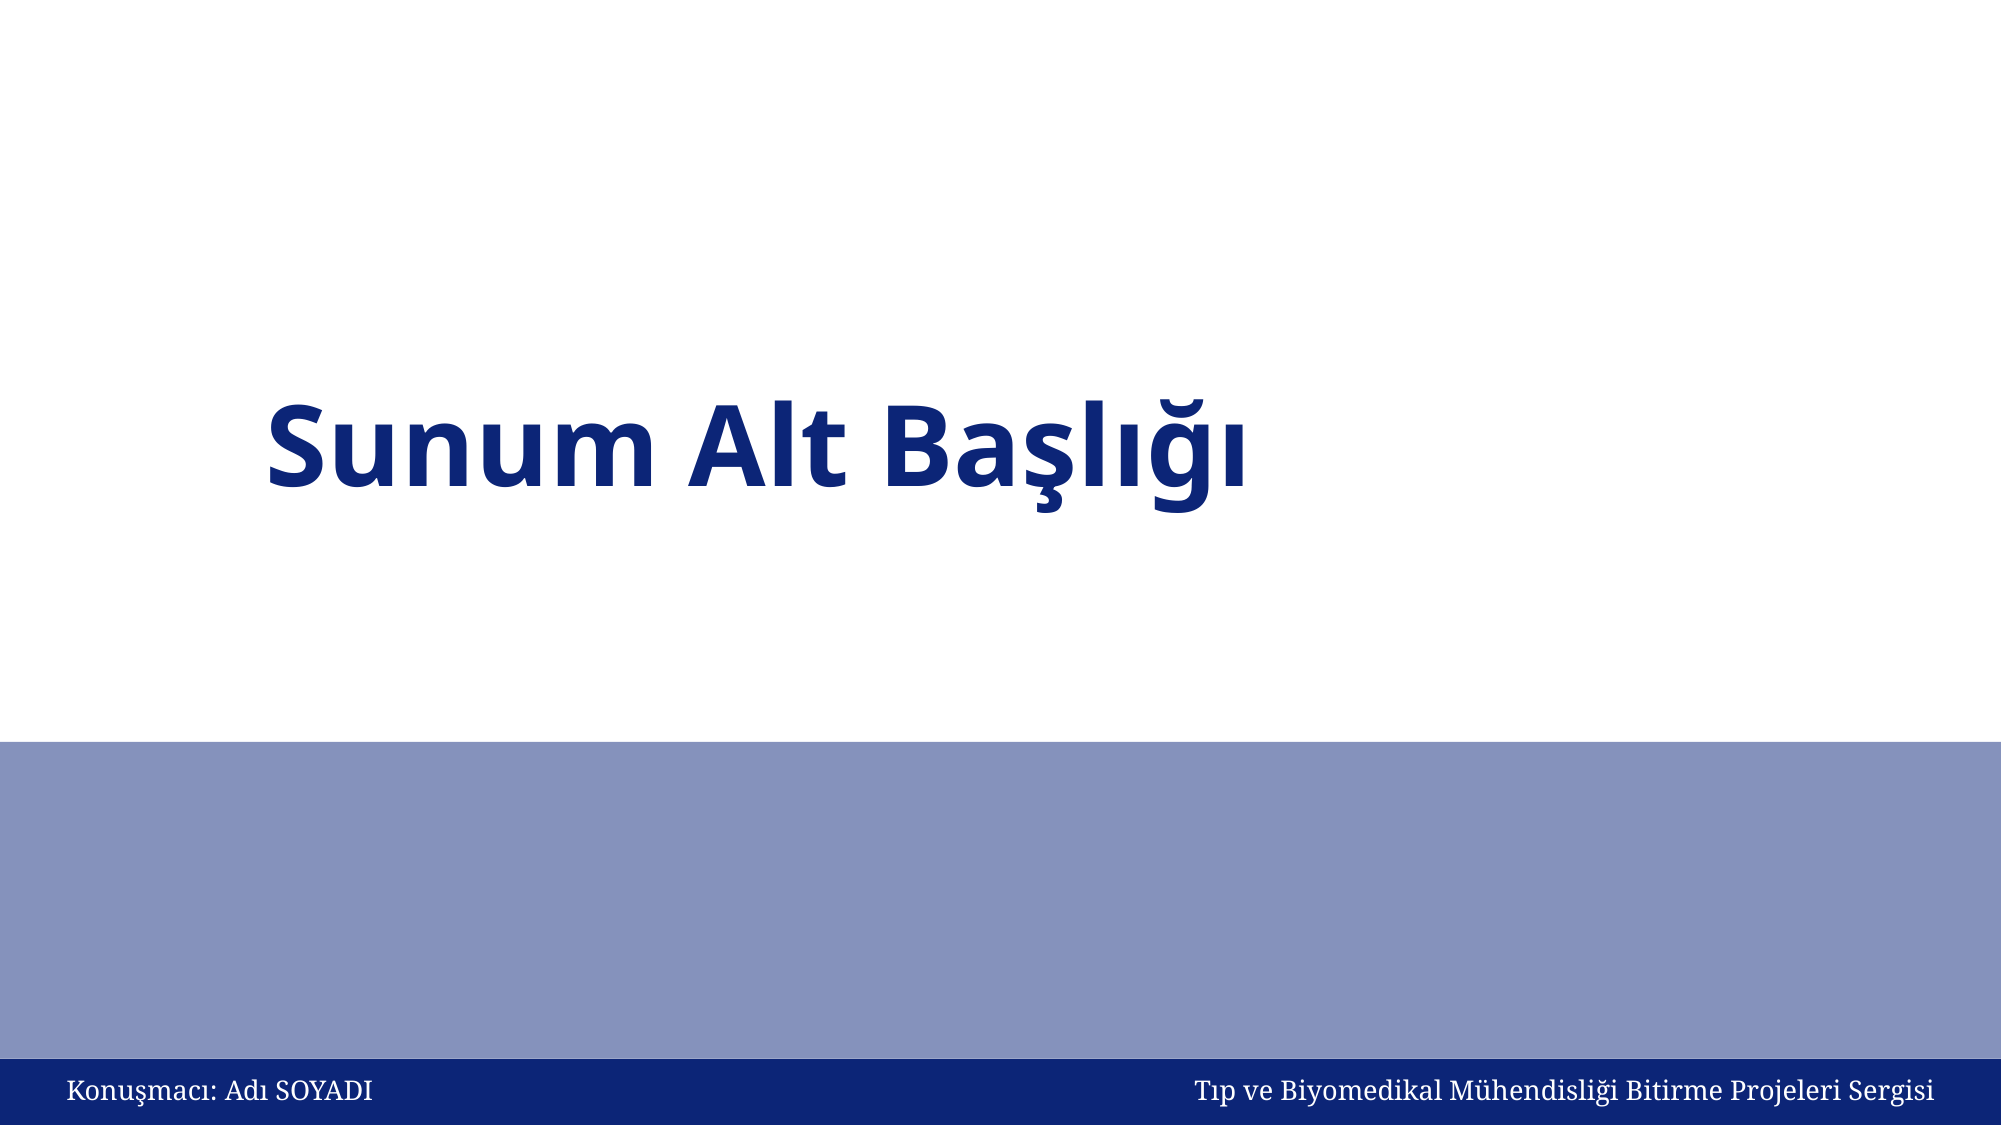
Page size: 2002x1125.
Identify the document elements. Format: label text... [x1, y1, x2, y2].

title Sunum Alt Başlığı [265, 172, 1938, 710]
list Tıp ve Biyomedikal Mühendisliği Bitirme Projeleri Sergisi [1000, 1058, 1935, 1125]
list Konuşmacı: Adı SOYADI [66, 1058, 1000, 1125]
